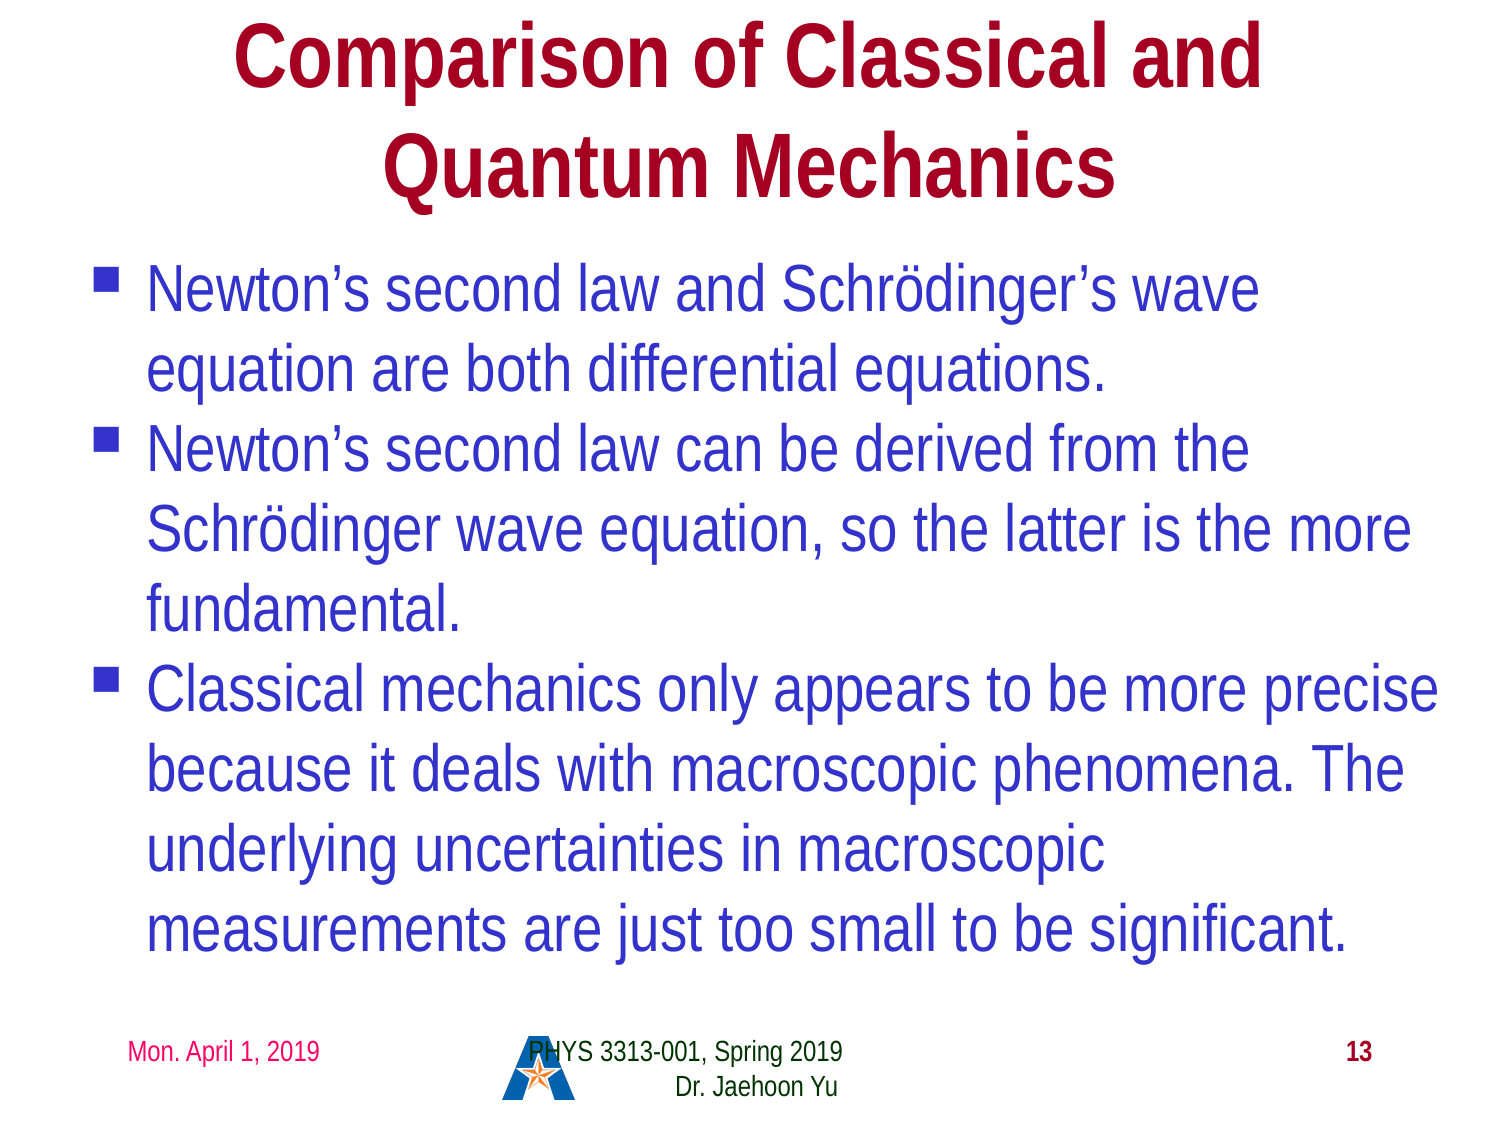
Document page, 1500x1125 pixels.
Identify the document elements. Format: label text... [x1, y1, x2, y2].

footer PHYS 3313-001, Spring 2019 Dr. Jaehoon Yu [512, 1024, 988, 1101]
title Comparison of Classical and Quantum Mechanics [112, 12, 1388, 201]
slide_number 13 [1074, 1024, 1388, 1101]
list Newton’s second law and Schrödinger’s wave equation are both differential equations. Newton’s second law can be derived from the Schrödinger wave equation, so the latter is the more fundamental. Classical mechanics only appears to be more precise because it deals with macroscopic phenomena. The underlying uncertainties in macroscopic measurements are just too small to be significant. [74, 237, 1463, 1026]
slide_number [112, 1024, 426, 1101]
picture [502, 1036, 512, 1100]
